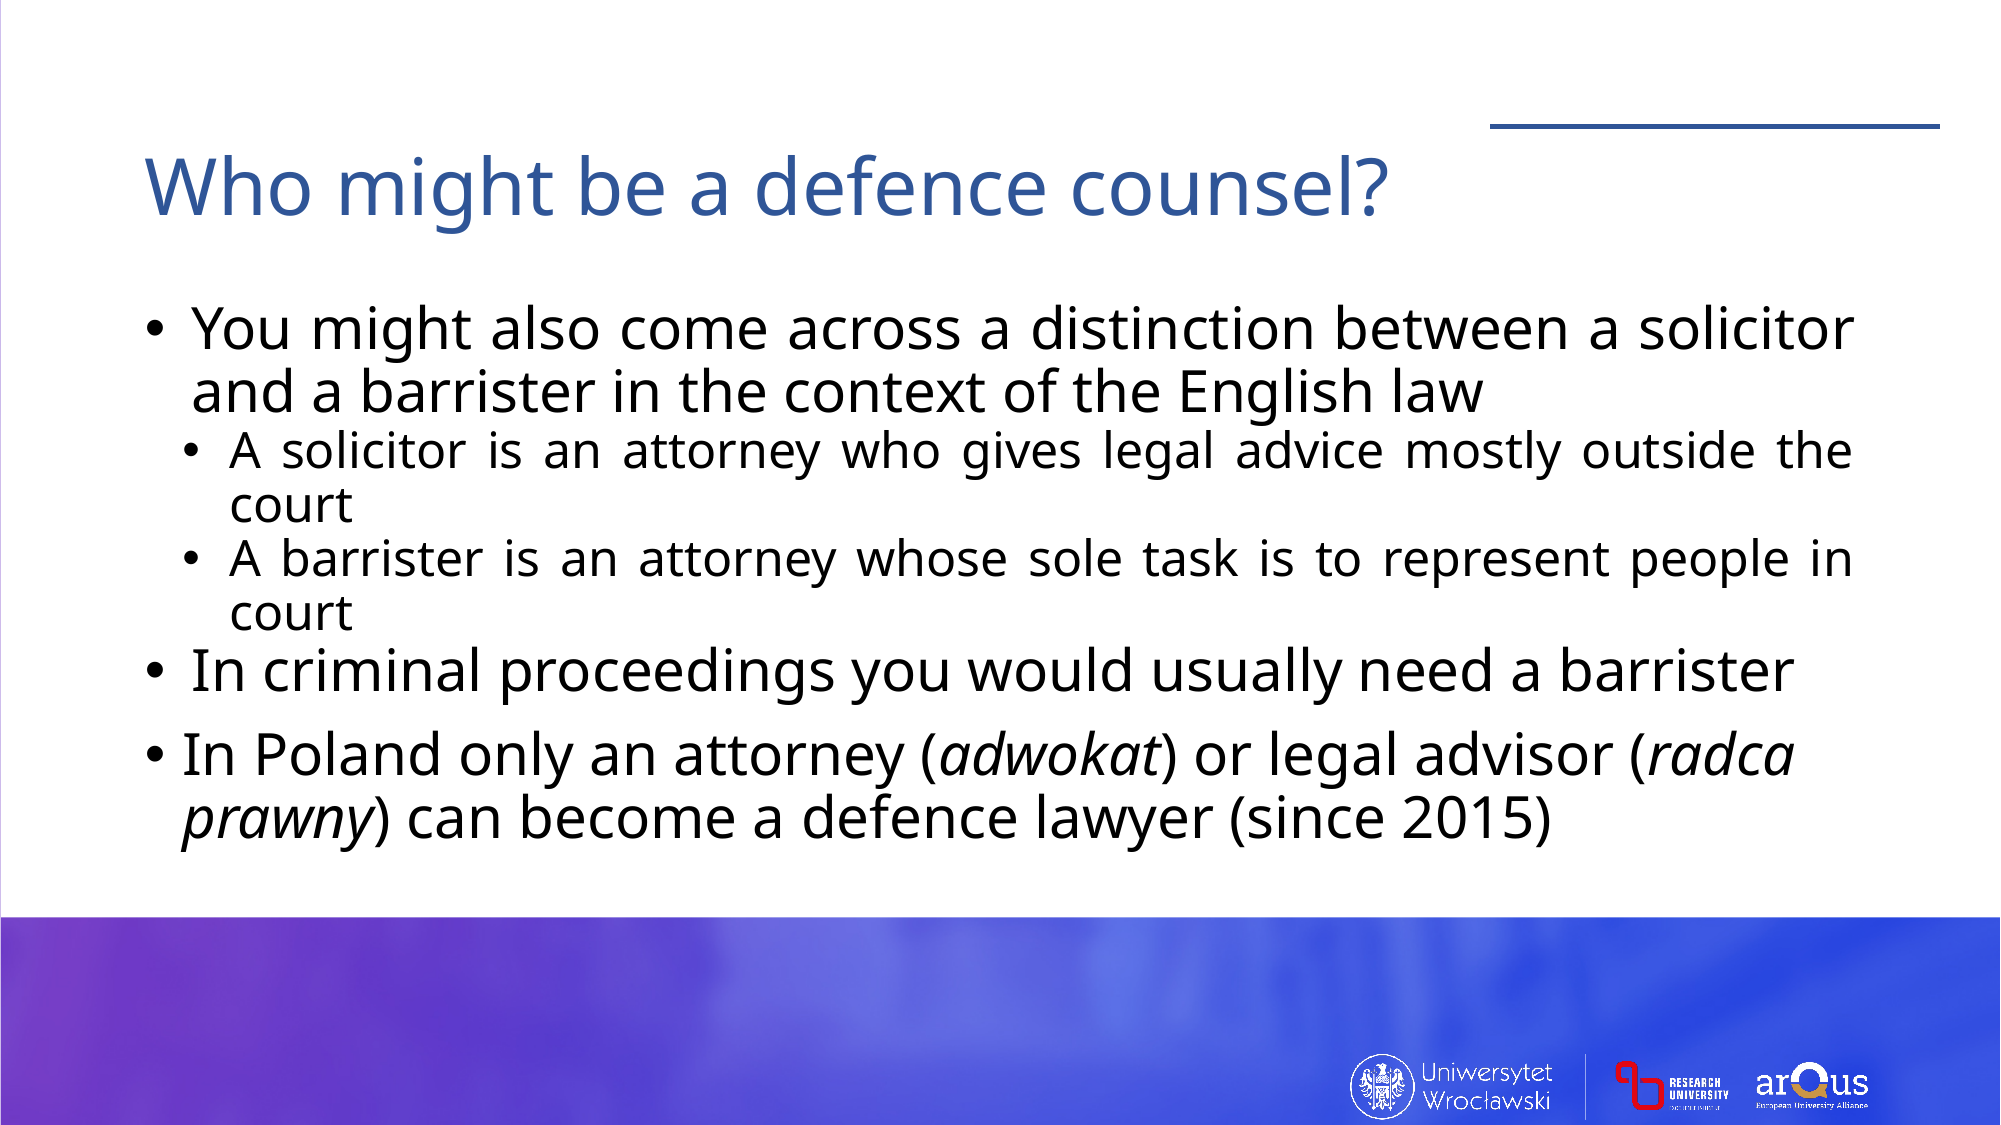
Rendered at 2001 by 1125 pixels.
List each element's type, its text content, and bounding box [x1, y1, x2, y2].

list You might also come across a distinction between a solicitor and a barrister in the context of the English law A solicitor is an attorney who gives legal advice mostly outside the court A barrister is an attorney whose sole task is to represent people in court In criminal proceedings you would usually need a barrister In Poland only an attorney (adwokat) or legal advisor (radca prawny) can become a defence lawyer (since 2015) [129, 292, 1871, 919]
picture [0, 0, 2000, 1125]
text_box Who might be a defence counsel? [129, 139, 1638, 292]
